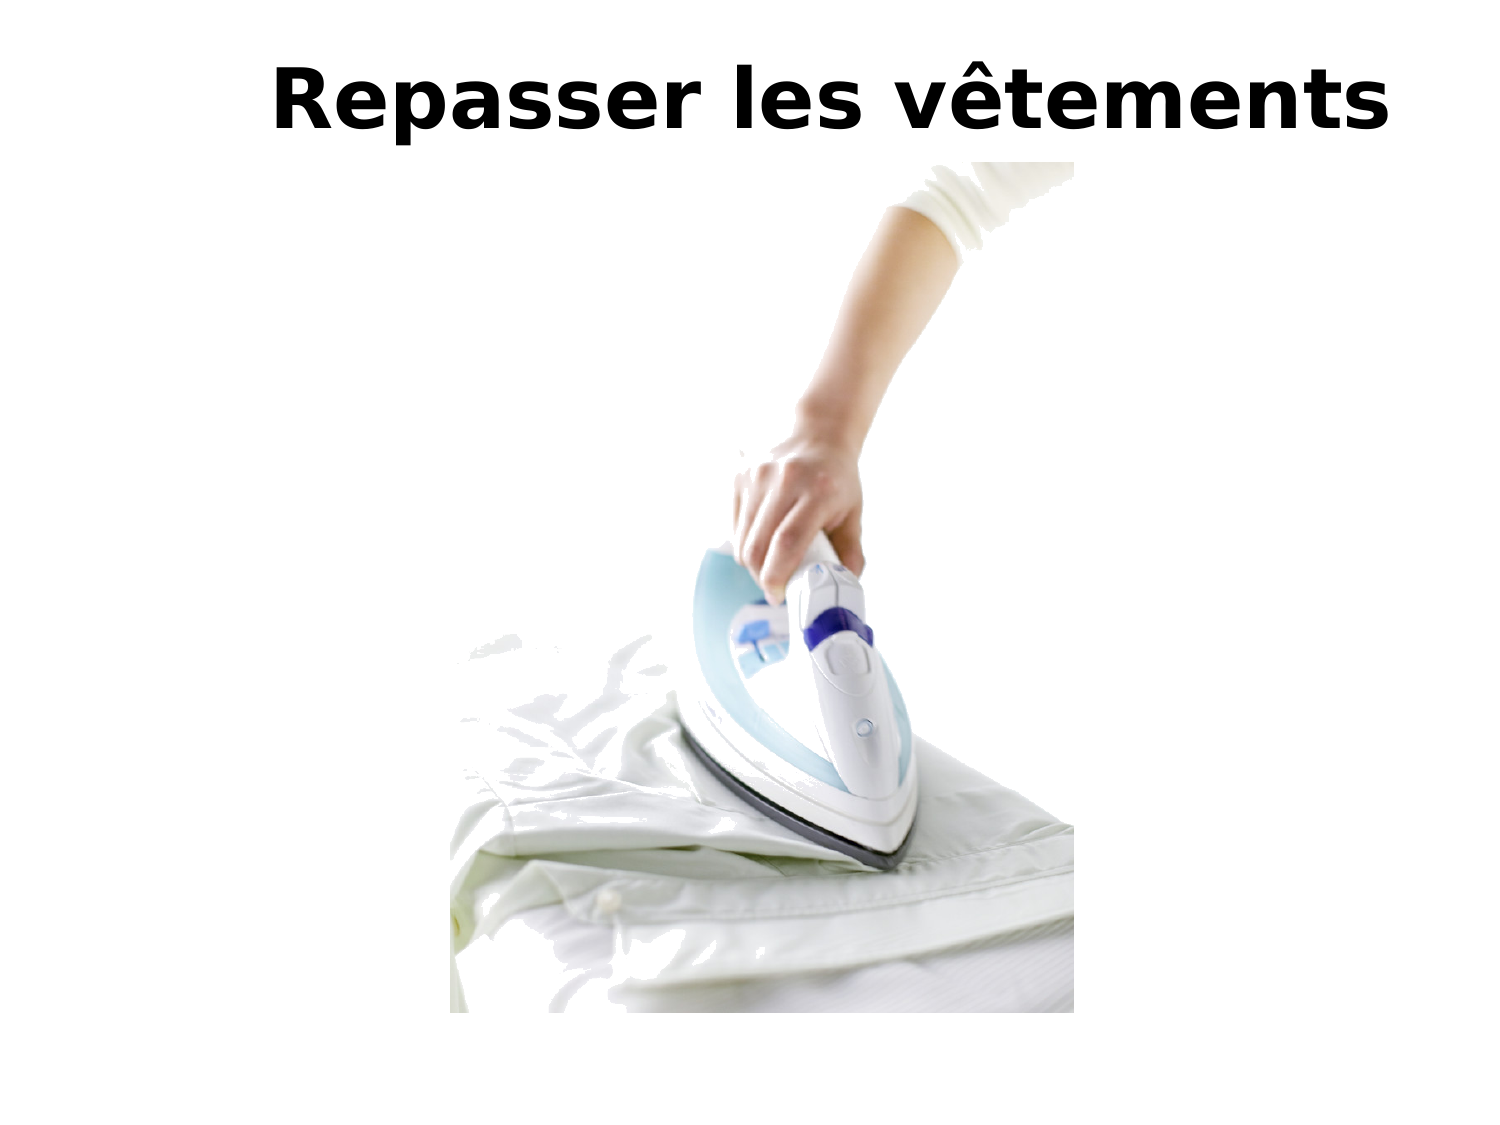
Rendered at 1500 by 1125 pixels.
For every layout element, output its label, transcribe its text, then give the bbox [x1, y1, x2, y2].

picture [449, 162, 1074, 1013]
text_box Repasser les vêtements [162, 37, 1500, 153]
